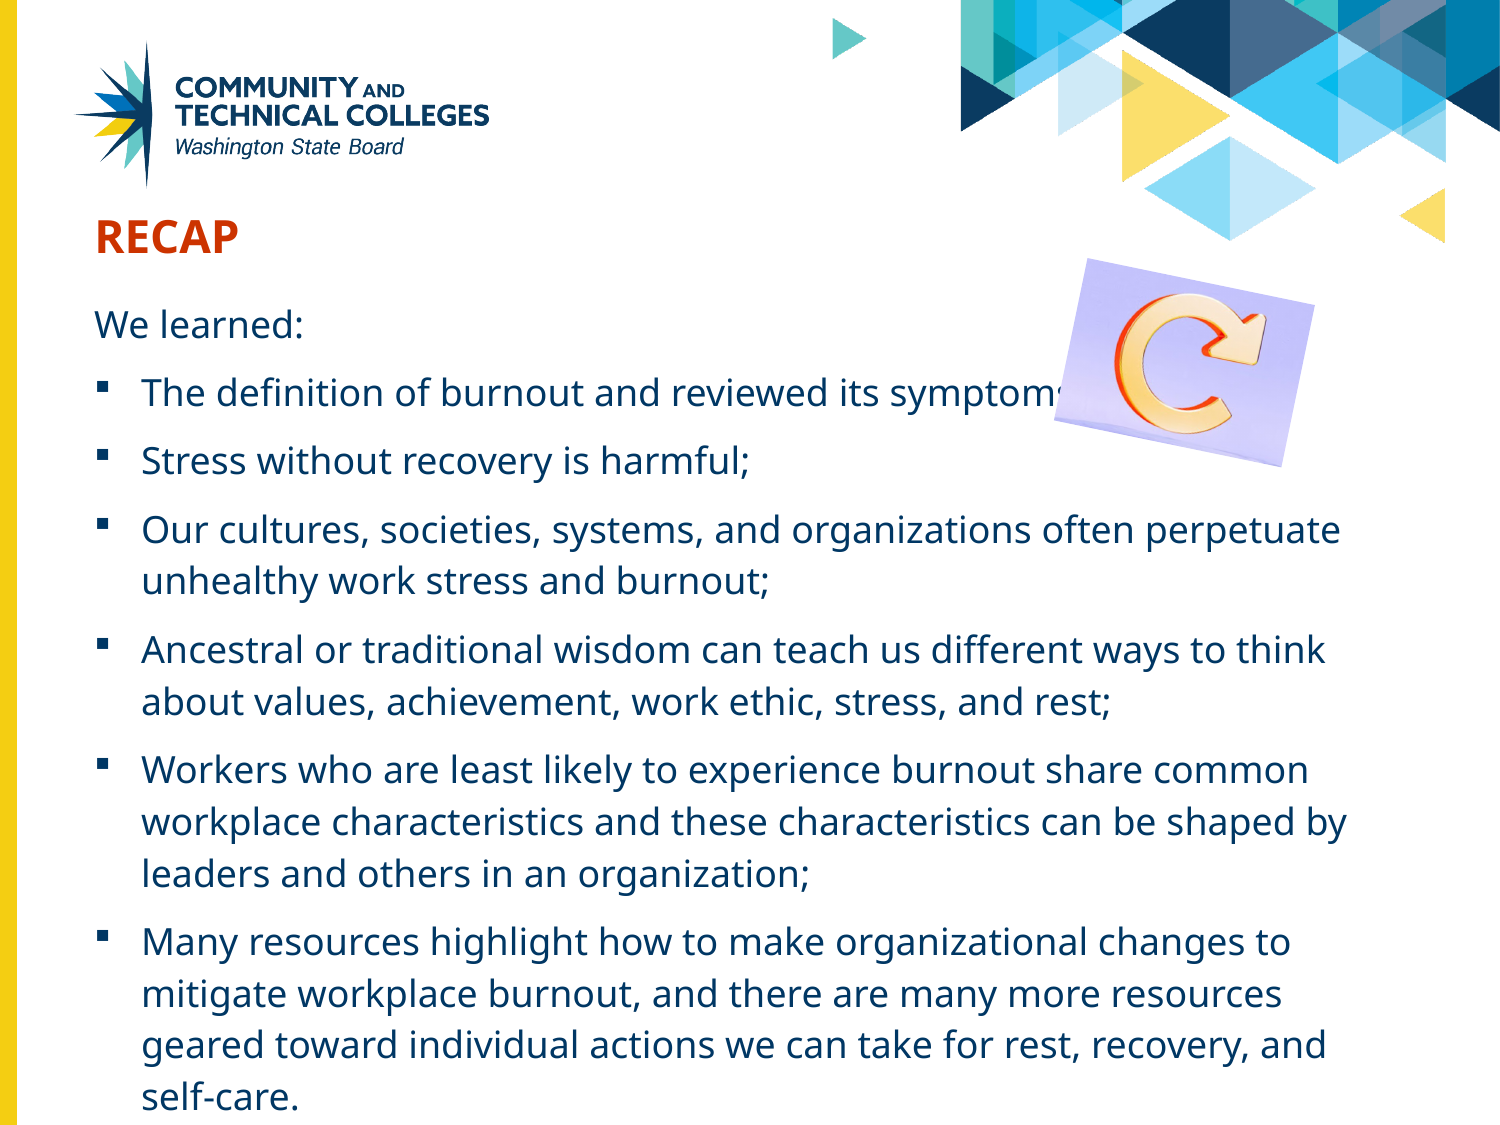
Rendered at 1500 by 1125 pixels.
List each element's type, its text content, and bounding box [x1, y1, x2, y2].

title RECAP [79, 200, 1421, 286]
picture [1053, 258, 1315, 468]
picture [17, 25, 557, 228]
picture [832, 0, 1500, 243]
text_box We learned: The definition of burnout and reviewed its symptoms; Stress without recovery is harmful; Our cultures, societies, systems, and organizations often perpetuate unhealthy work stress and burnout; Ancestral or traditional wisdom can teach us different ways to think about values, achievement, work ethic, stress, and rest; Workers who are least likely to experience burnout share common workplace characteristics and these characteristics can be shaped by leaders and others in an organization; Many resources highlight how to make organizational changes to mitigate workplace burnout, and there are many more resources geared toward individual actions we can take for rest, recovery, and self-care. [79, 286, 1421, 1125]
